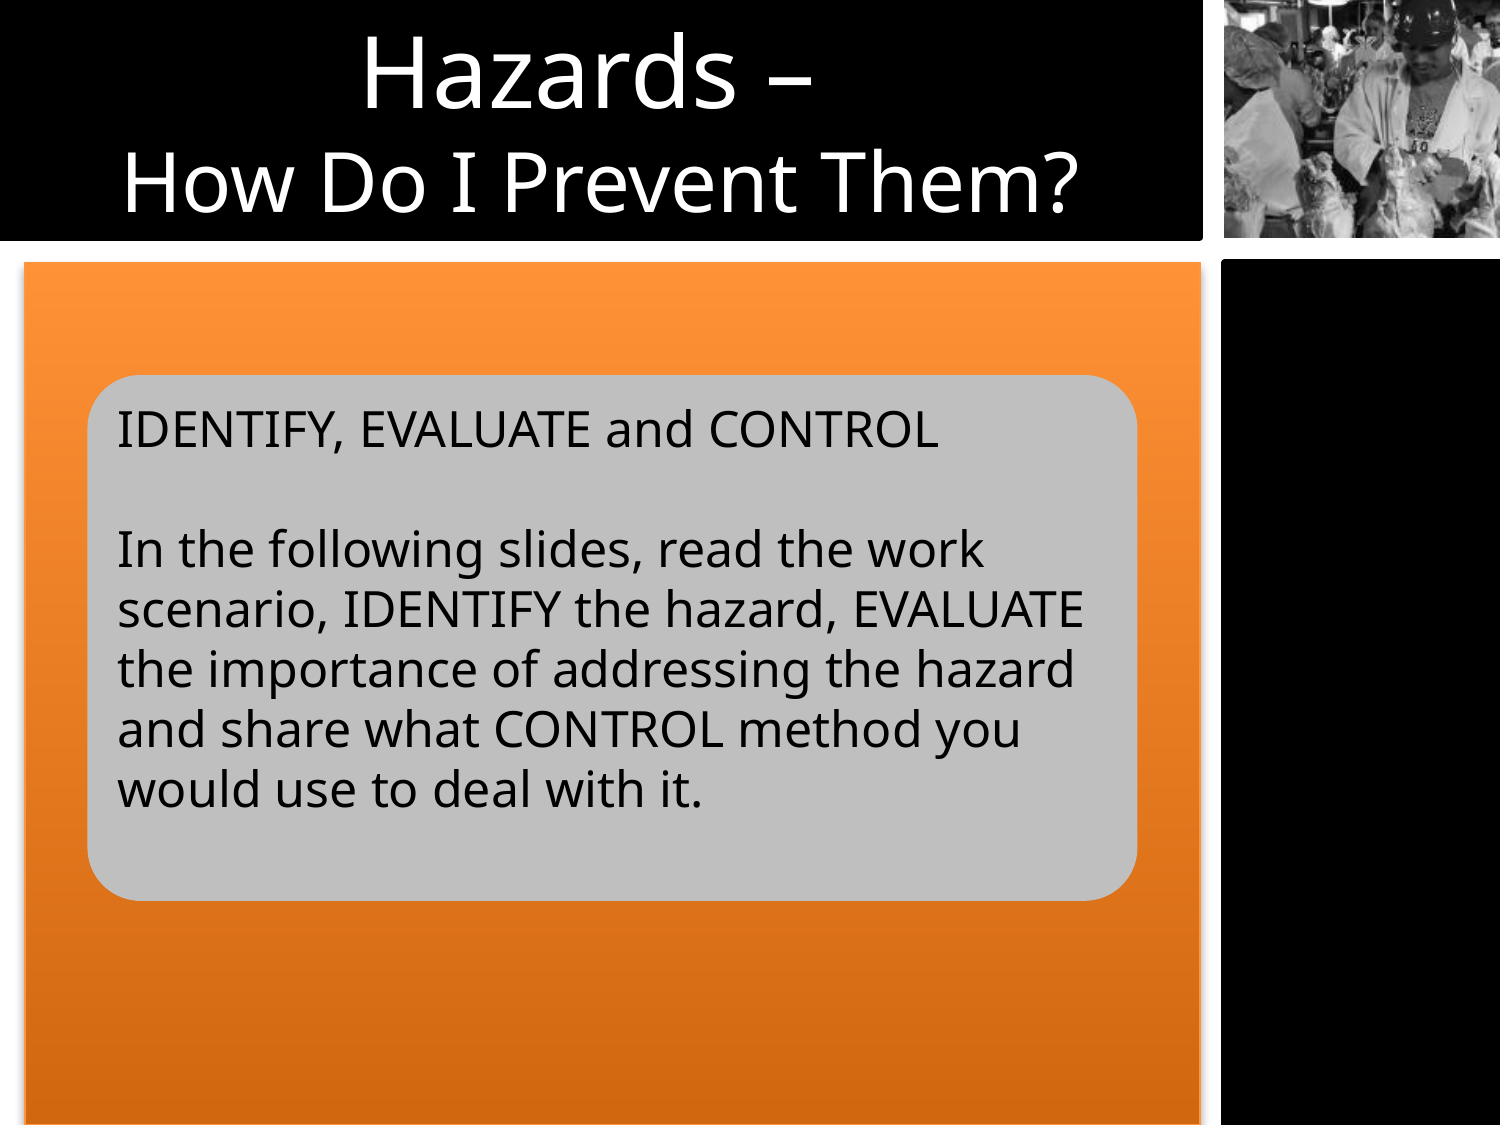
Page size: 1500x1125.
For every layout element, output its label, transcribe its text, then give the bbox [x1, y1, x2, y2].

text_box IDENTIFY, EVALUATE and CONTROL In the following slides, read the work scenario, IDENTIFY the hazard, EVALUATE the importance of addressing the hazard and share what CONTROL method you would use to deal with it. [87, 375, 1138, 901]
title Hazards – How Do I Prevent Them? [0, 24, 1200, 213]
list Equipment Environment Materials Facilities Processes None of the above [26, 330, 1199, 334]
